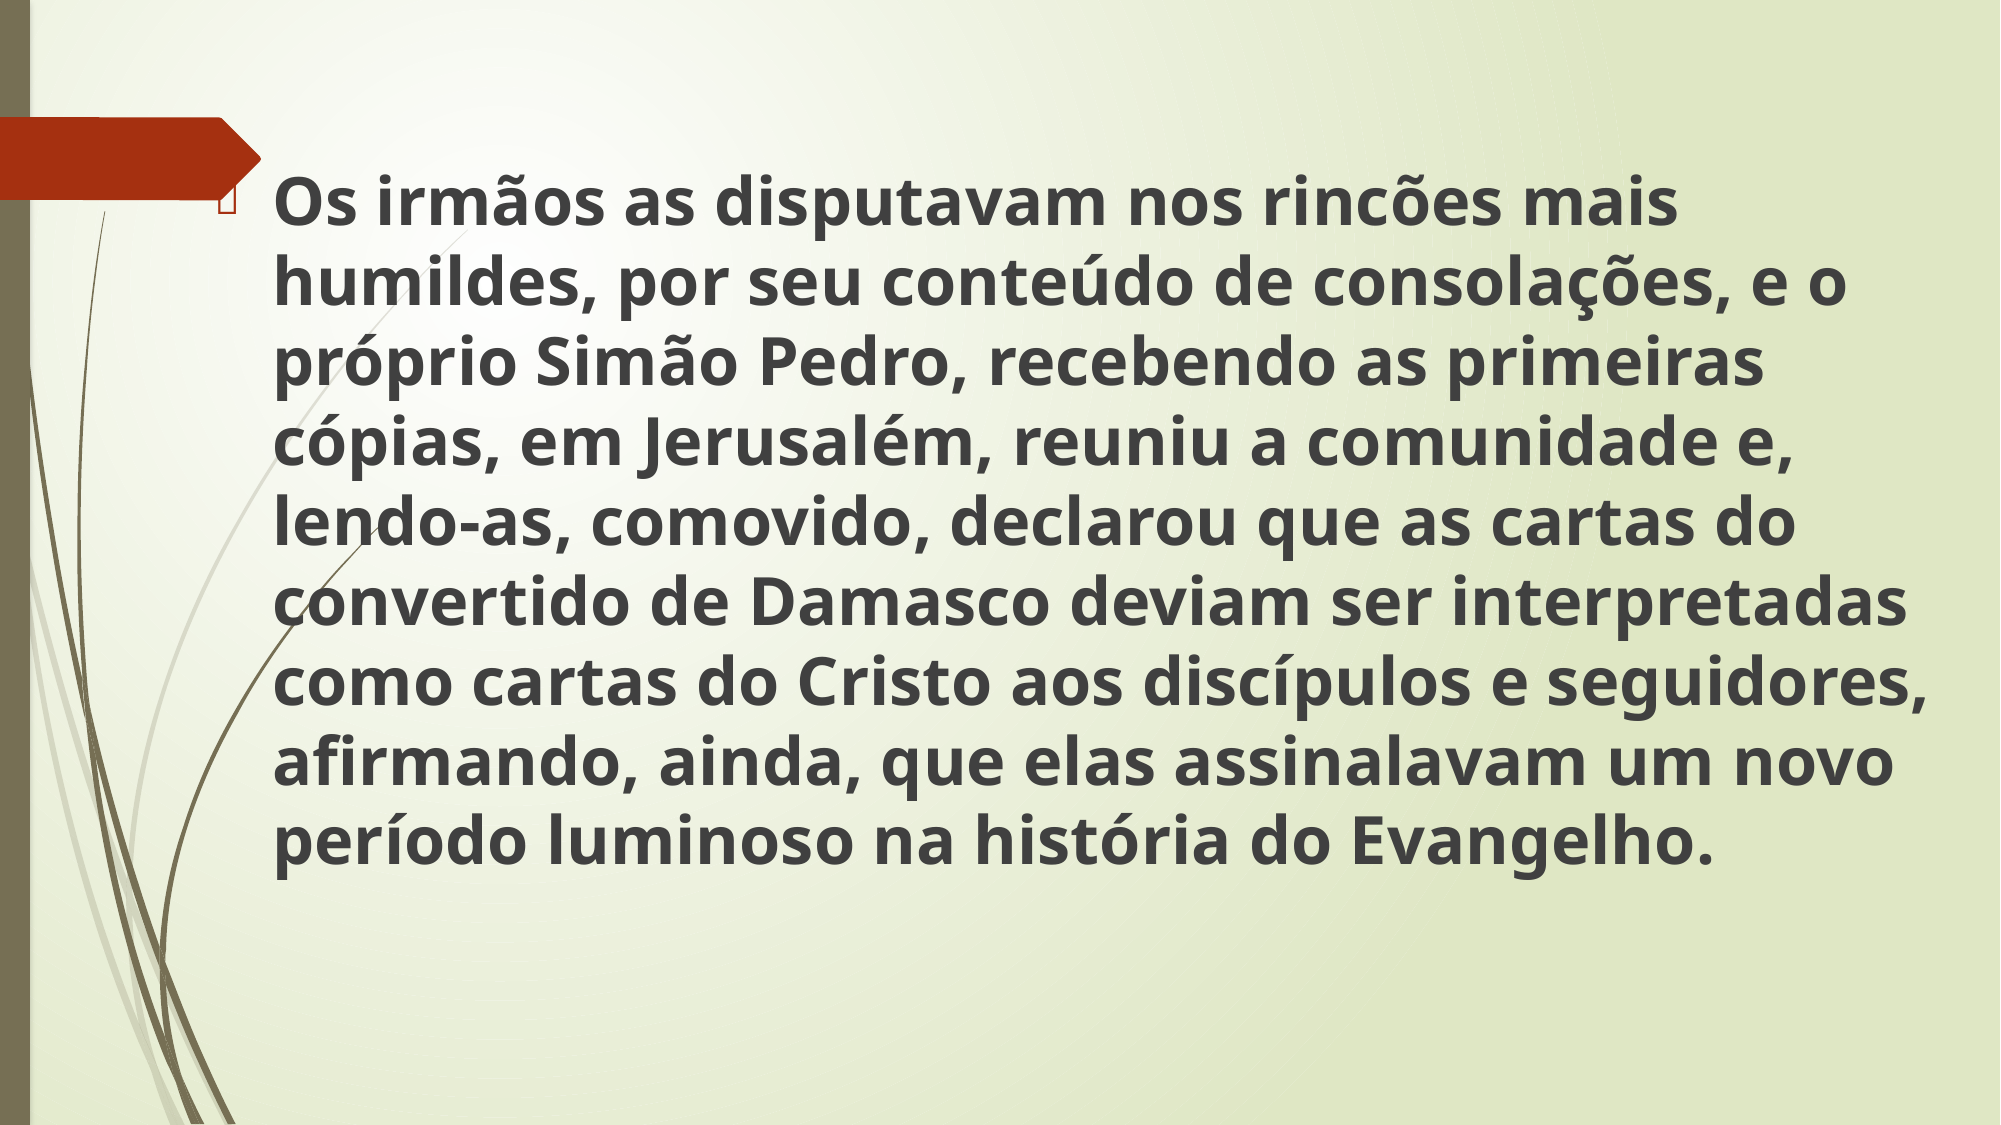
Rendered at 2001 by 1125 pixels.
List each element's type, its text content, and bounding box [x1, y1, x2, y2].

list Os irmãos as disputavam nos rincões mais humildes, por seu conteúdo de consolações, e o próprio Simão Pedro, recebendo as primeiras cópias, em Jerusalém, reuniu a comunidade e, lendo-as, comovido, declarou que as cartas do convertido de Damasco deviam ser interpretadas como cartas do Cristo aos discípulos e seguidores, afirmando, ainda, que elas assinalavam um novo período luminoso na história do Evangelho. [201, 0, 2000, 1125]
